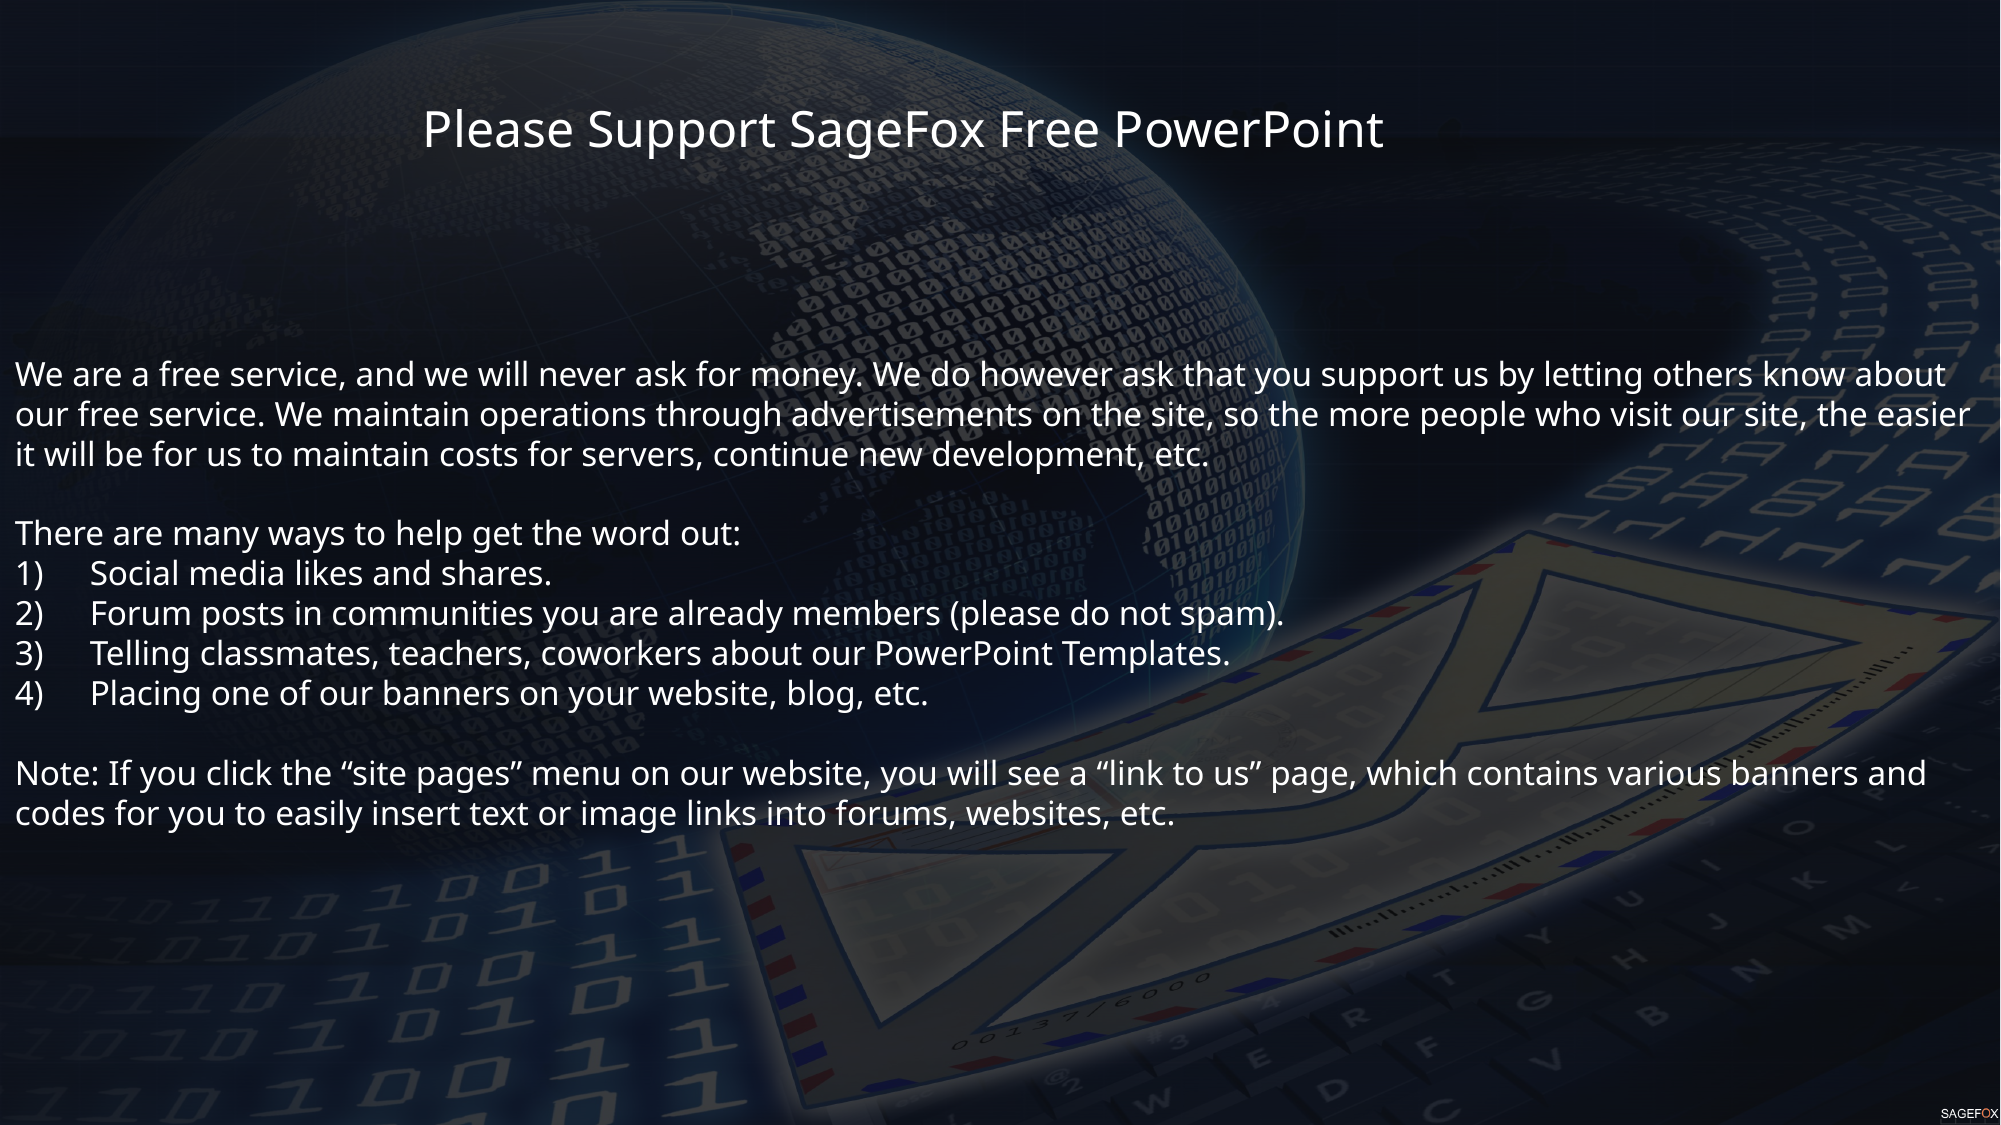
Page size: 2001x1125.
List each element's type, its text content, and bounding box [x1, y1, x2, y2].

text_box We are a free service, and we will never ask for money. We do however ask that you support us by letting others know about our free service. We maintain operations through advertisements on the site, so the more people who visit our site, the easier it will be for us to maintain costs for servers, continue new development, etc. There are many ways to help get the word out: Social media likes and shares. Forum posts in communities you are already members (please do not spam). Telling classmates, teachers, coworkers about our PowerPoint Templates. Placing one of our banners on your website, blog, etc. Note: If you click the “site pages” menu on our website, you will see a “link to us” page, which contains various banners and codes for you to easily insert text or image links into forums, websites, etc. [0, 0, 2000, 1125]
title Please Support SageFox Free PowerPoint [363, 72, 1444, 190]
